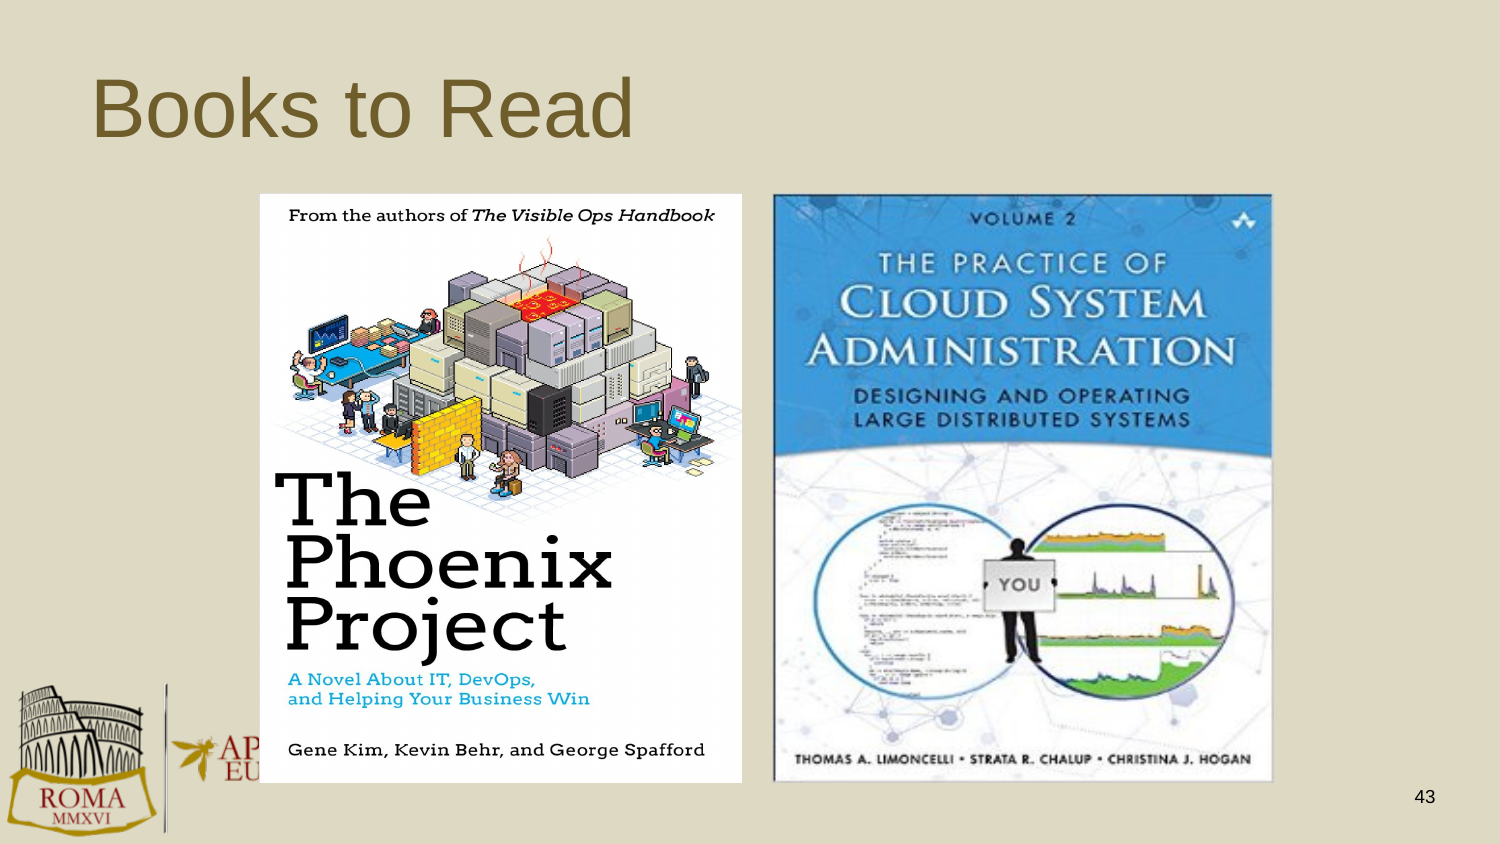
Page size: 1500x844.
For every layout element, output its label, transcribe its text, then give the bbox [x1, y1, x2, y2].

picture [0, 193, 742, 844]
title Books to Read [75, 33, 1425, 175]
slide_number 43 [1360, 777, 1490, 823]
picture [772, 193, 1274, 783]
